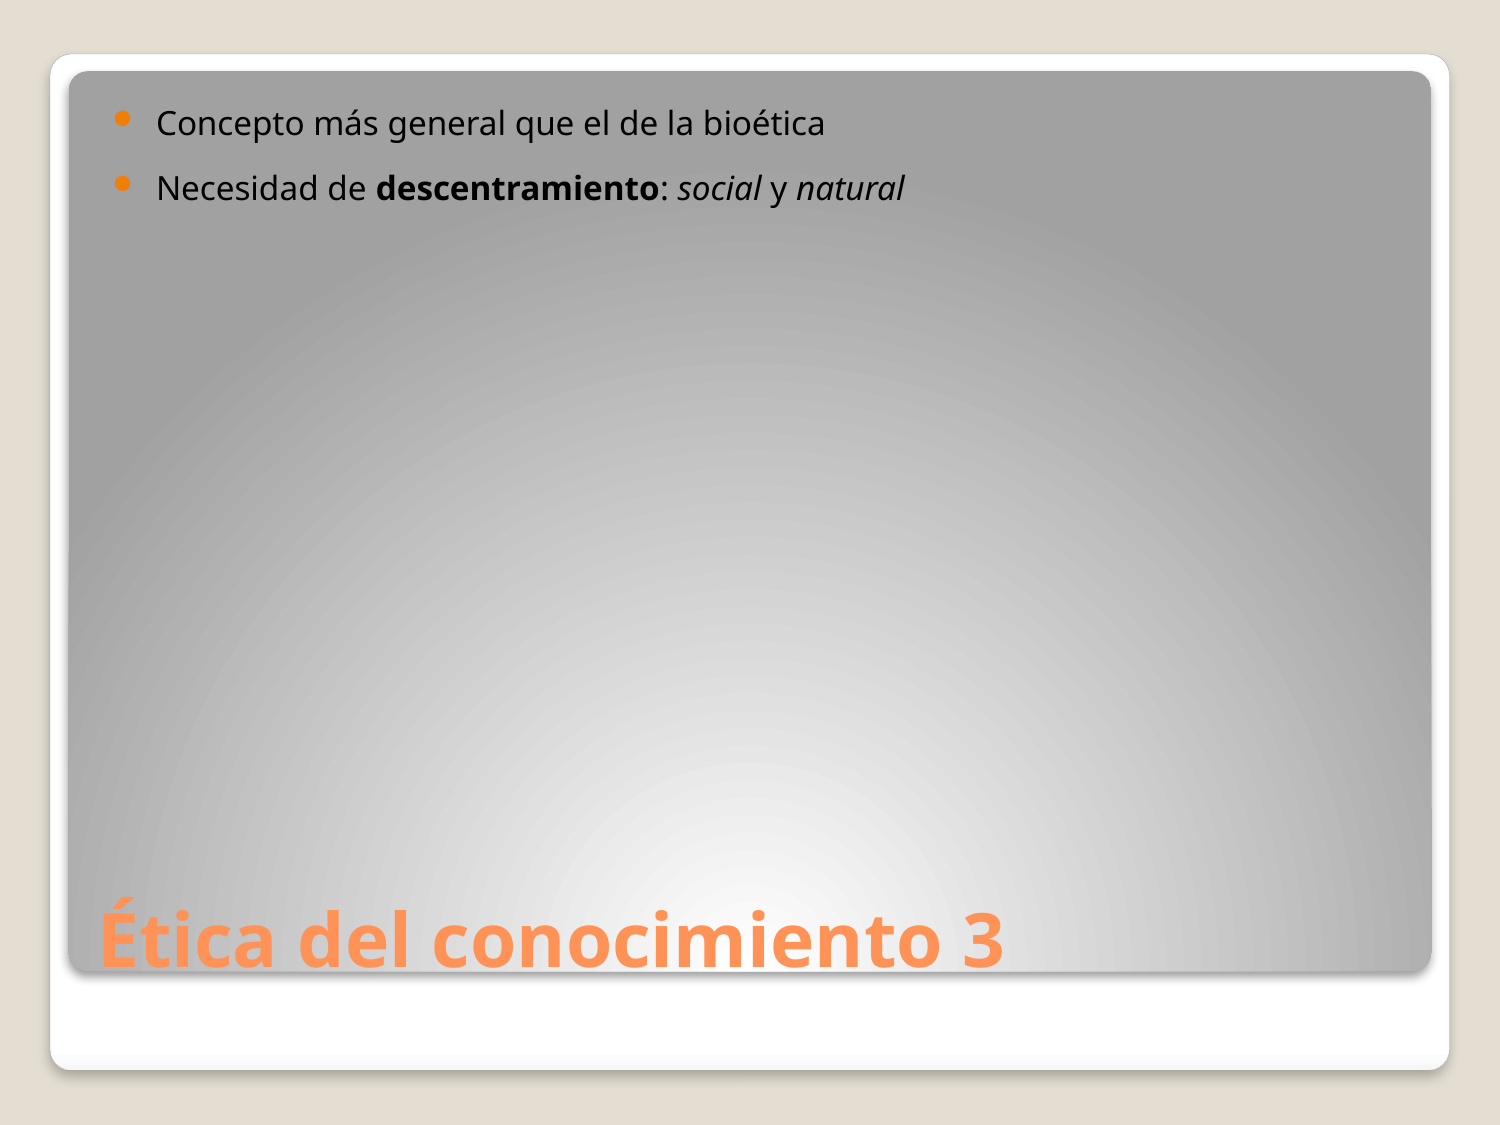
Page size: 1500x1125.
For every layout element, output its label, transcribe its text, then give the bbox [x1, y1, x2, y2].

title Ética del conocimiento 3 [82, 882, 1425, 990]
list Concepto más general que el de la bioética Necesidad de descentramiento: social y natural [82, 86, 1425, 882]
